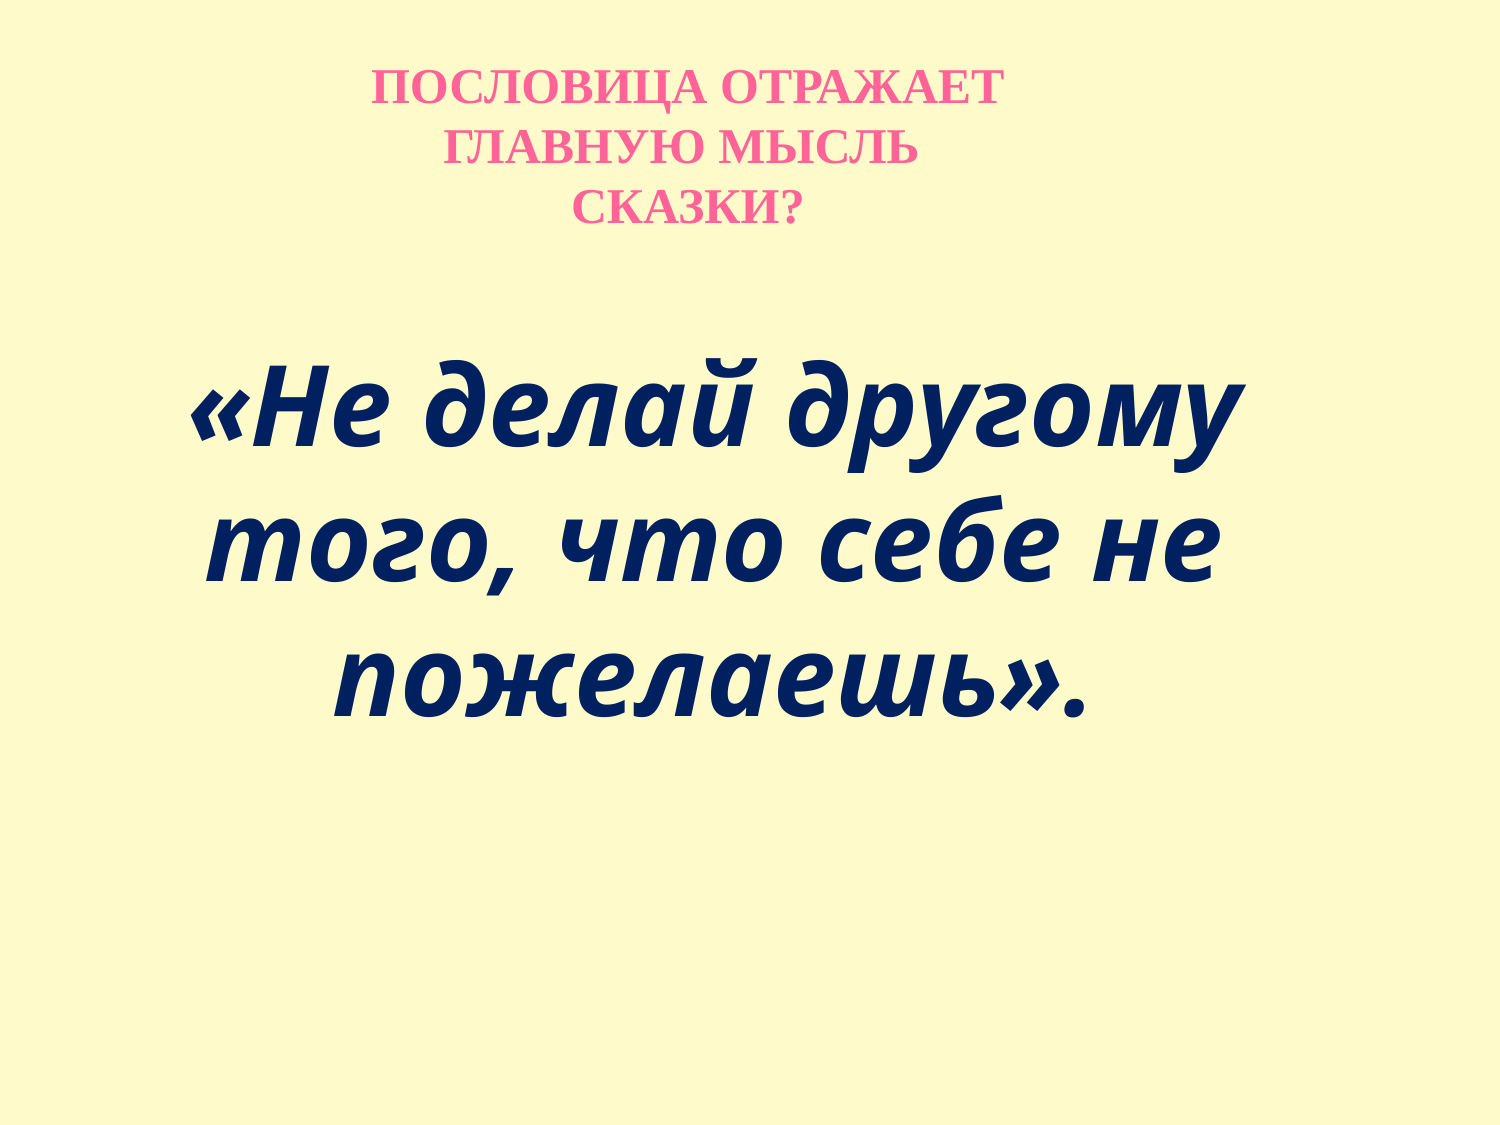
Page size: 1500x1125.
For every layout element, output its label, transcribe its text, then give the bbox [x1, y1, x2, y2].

text_box «Не делай другому того, что себе не пожелаешь». [64, 326, 1365, 746]
text_box пословица отражает главную мысль сказки? [312, 46, 1063, 242]
